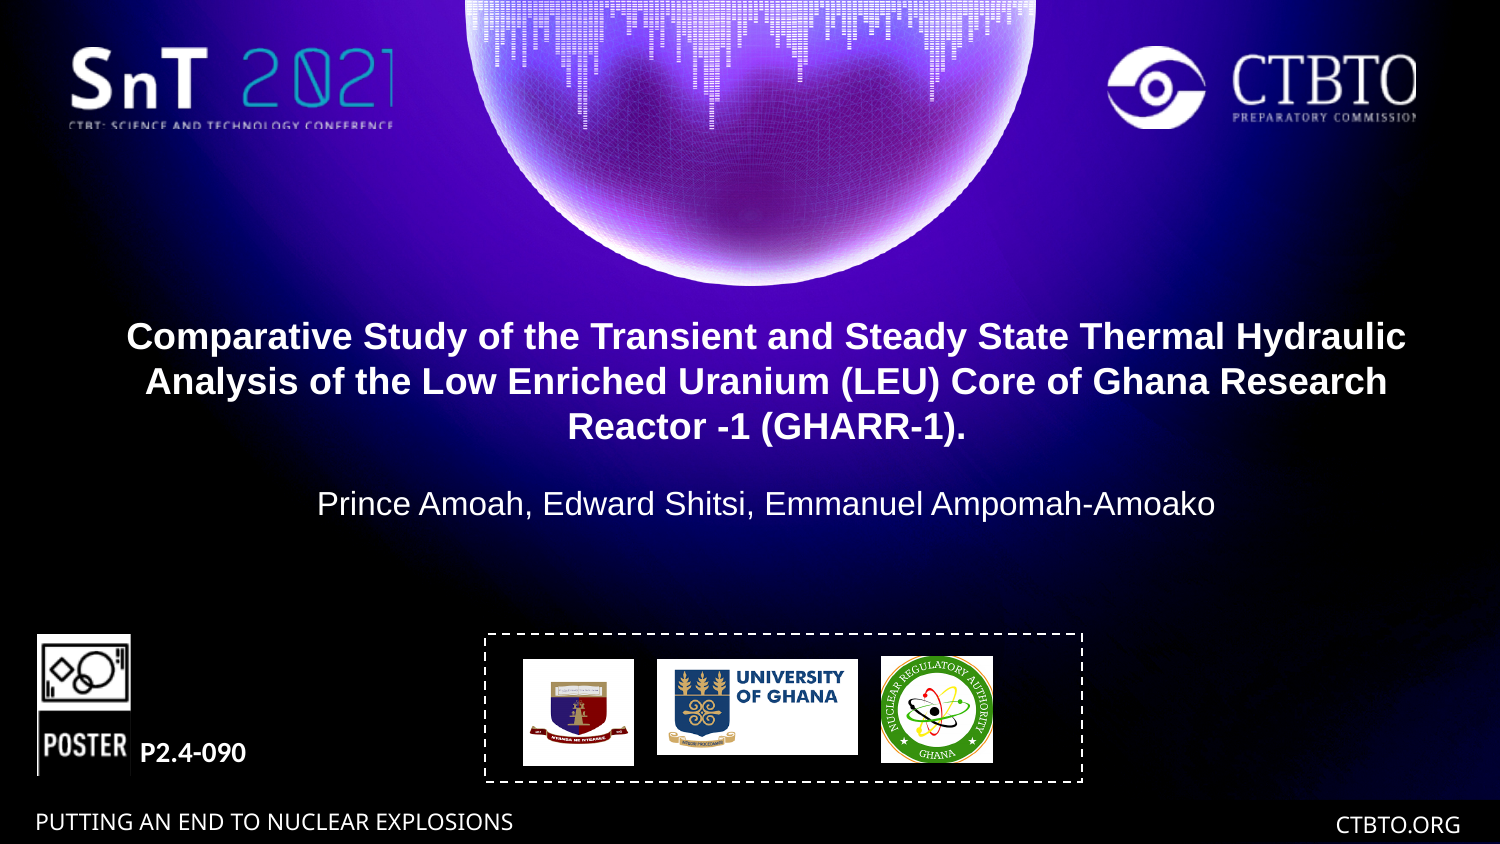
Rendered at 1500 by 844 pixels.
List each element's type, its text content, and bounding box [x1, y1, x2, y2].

picture [0, 0, 1500, 799]
text_box [484, 633, 1083, 783]
text_box P2.4-090 [131, 725, 326, 776]
text_box Comparative Study of the Transient and Steady State Thermal Hydraulic Analysis of the Low Enriched Uranium (LEU) Core of Ghana Research Reactor -1 (GHARR-1). Prince Amoah, Edward Shitsi, Emmanuel Ampomah-Amoako [107, 310, 1427, 573]
